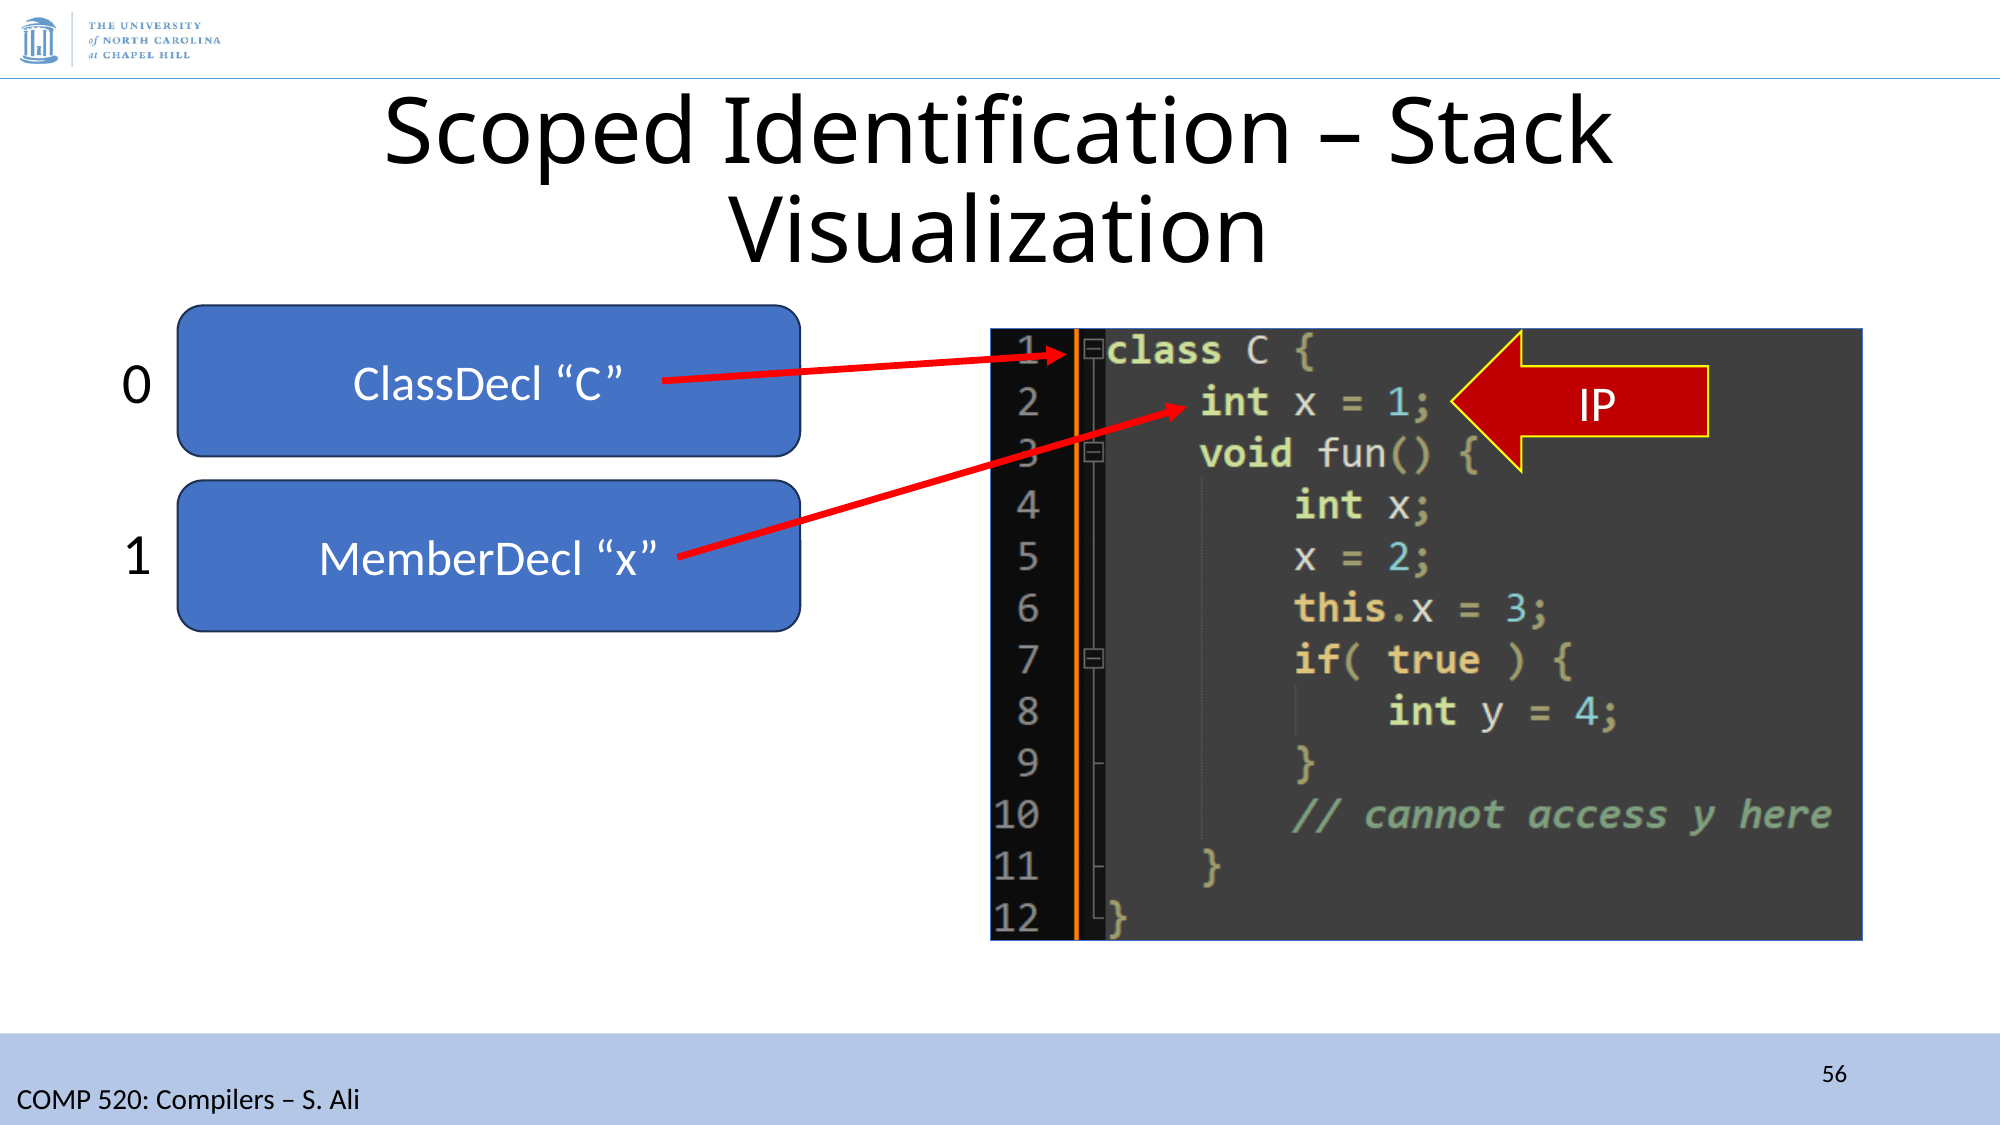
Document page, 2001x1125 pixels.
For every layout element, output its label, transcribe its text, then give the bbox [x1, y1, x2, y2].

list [990, 328, 1863, 941]
text_box MemberDecl “x” [176, 479, 802, 633]
picture [16, 12, 228, 67]
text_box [662, 354, 1067, 381]
title Scoped Identification – Stack Visualization [137, 89, 1863, 278]
text_box COMP 520: Compilers – S. Ali [2, 1072, 376, 1123]
text_box 1 [107, 508, 168, 594]
text_box [0, 1032, 2000, 1125]
text_box ClassDecl “C” [176, 304, 802, 458]
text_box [677, 406, 1188, 558]
text_box 0 [107, 338, 168, 423]
slide_number 56 [1412, 1042, 1863, 1103]
